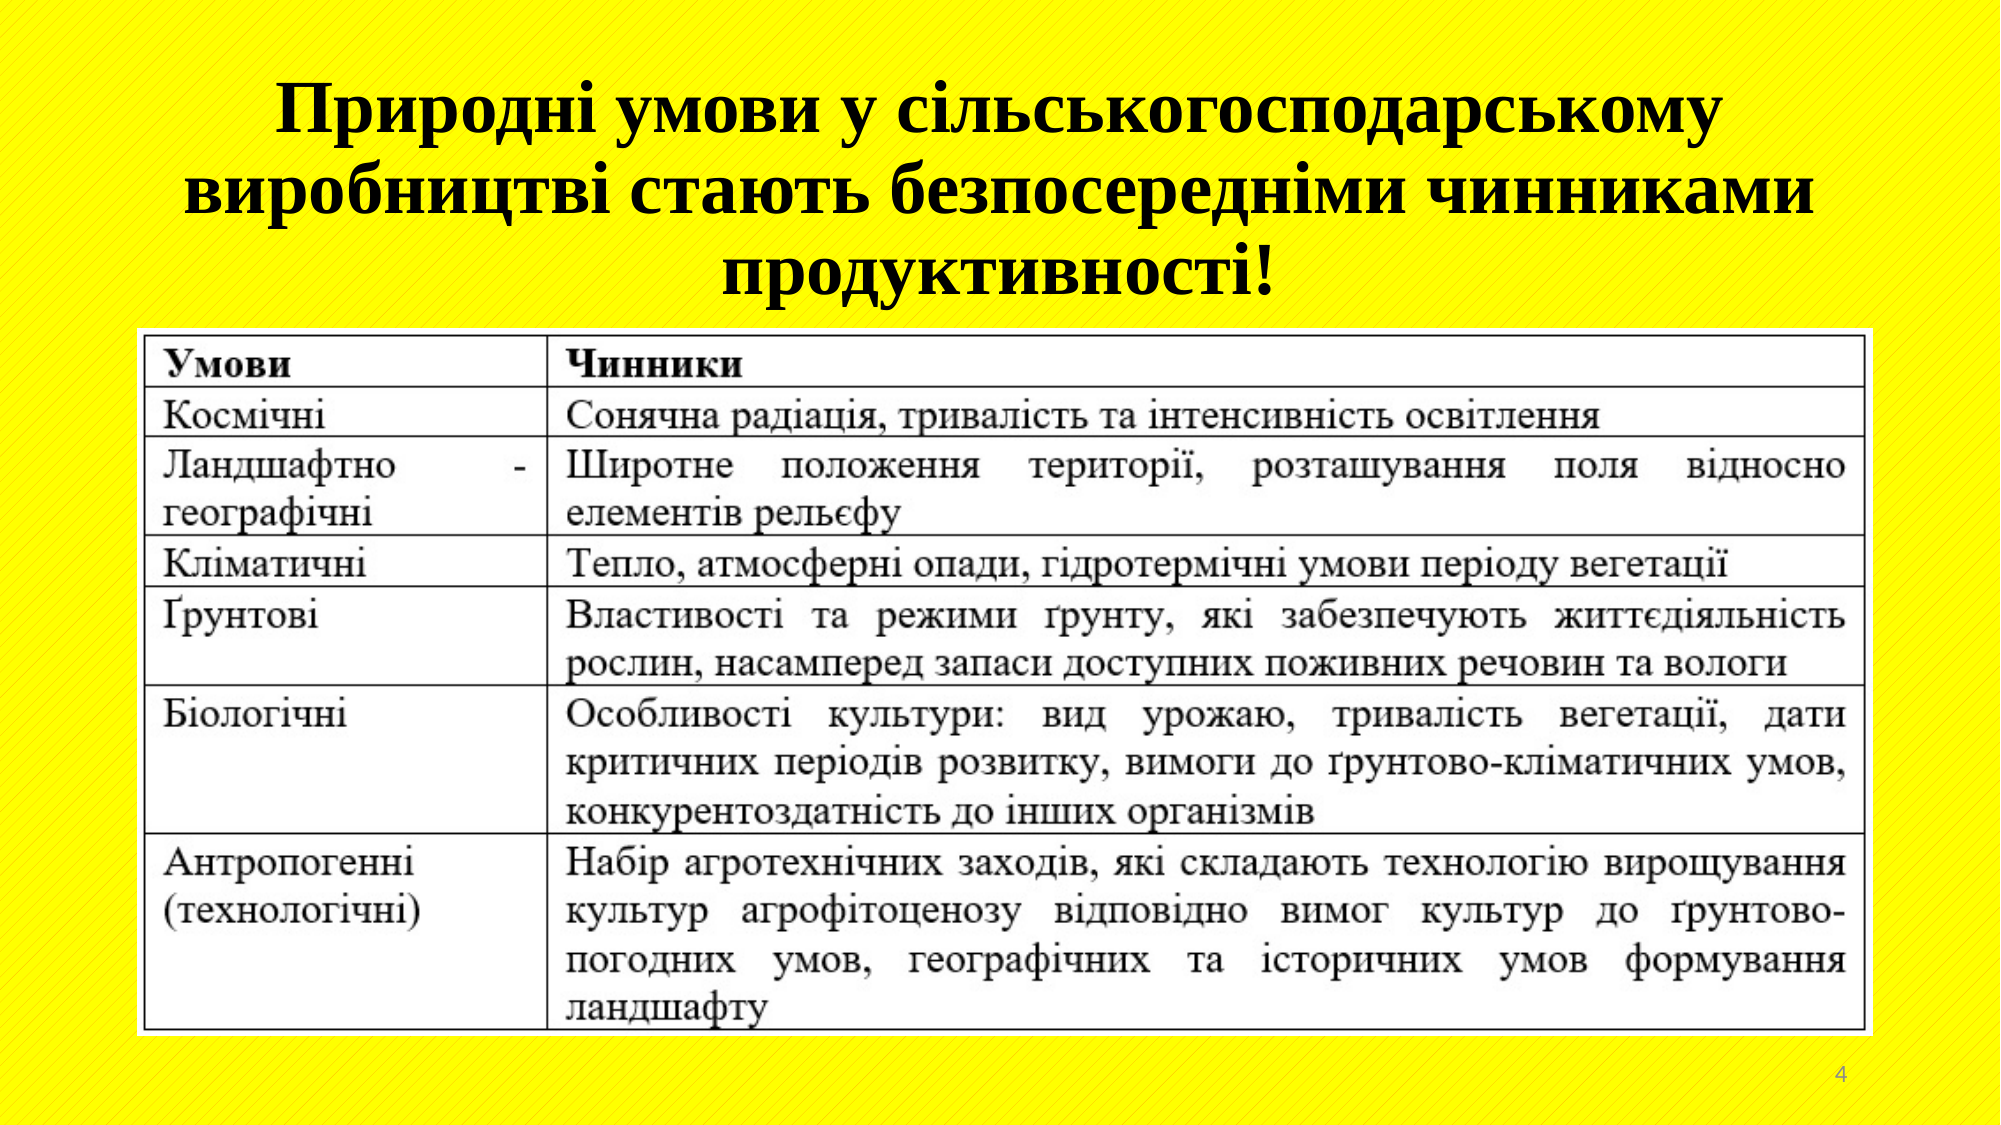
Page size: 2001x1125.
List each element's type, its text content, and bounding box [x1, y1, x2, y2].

picture [137, 328, 1873, 1036]
title Природні умови у сільськогосподарському виробництві стають безпосередніми чинниками продуктивності! [137, 59, 1863, 320]
slide_number 4 [1412, 1042, 1863, 1103]
